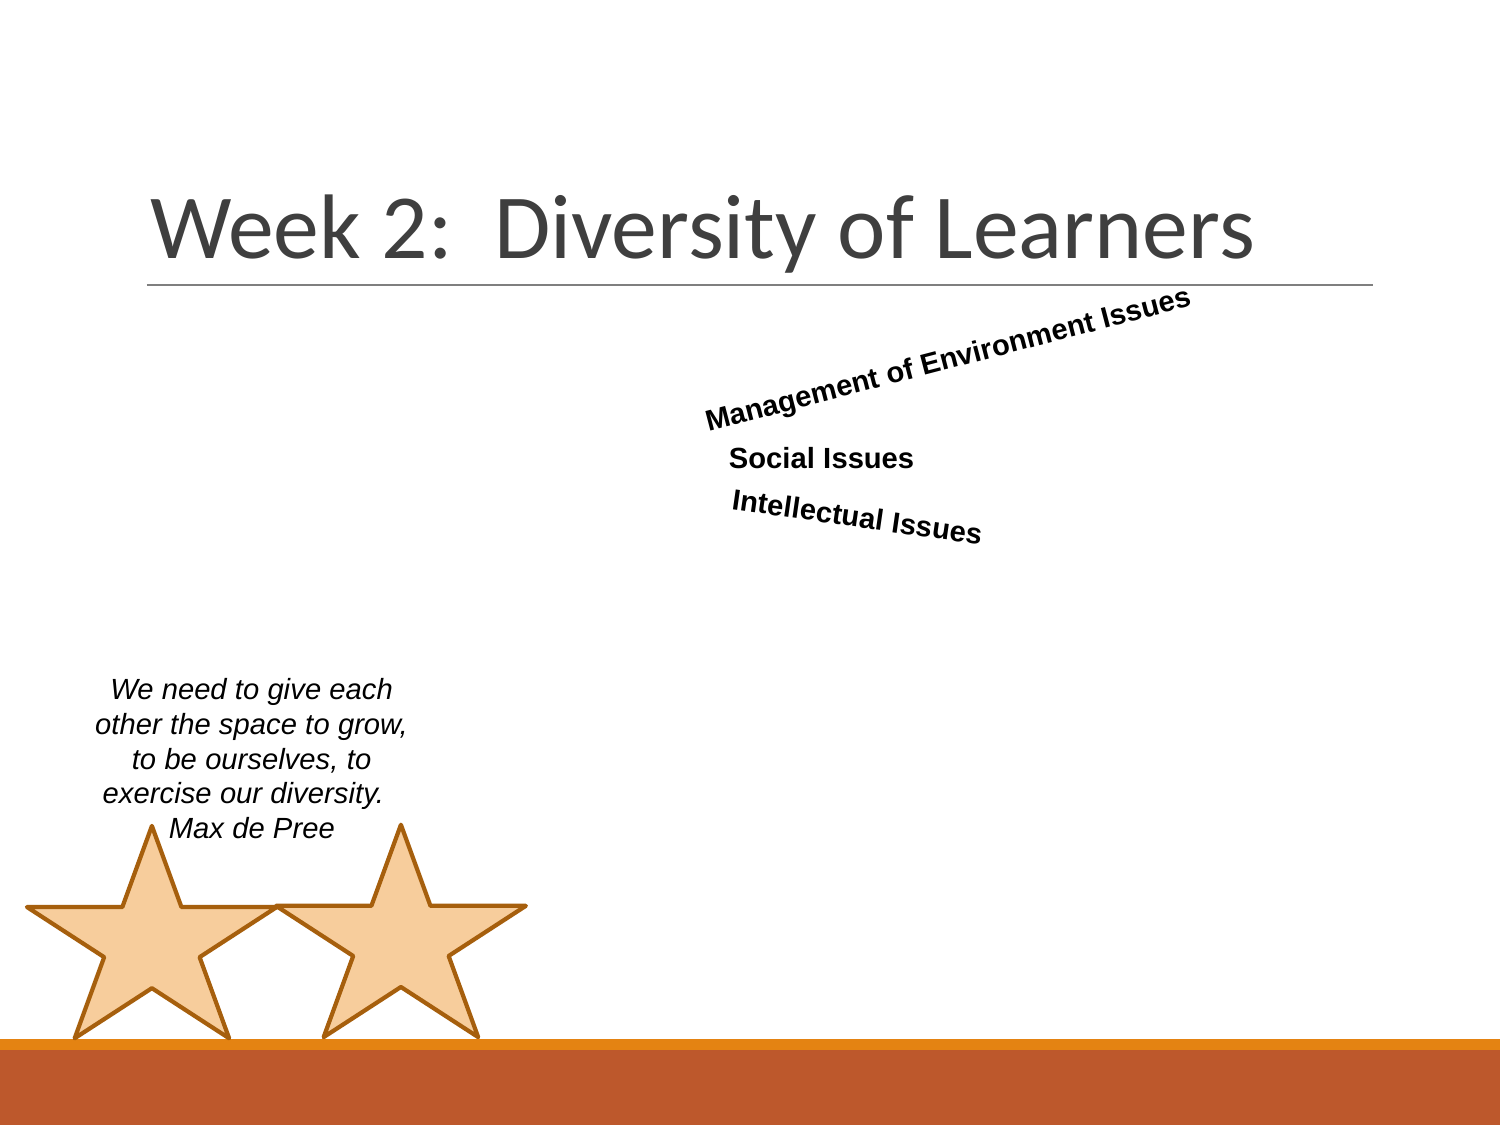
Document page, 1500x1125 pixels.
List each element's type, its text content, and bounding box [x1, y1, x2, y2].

text_box [26, 855, 277, 1039]
text_box Intellectual Issues [714, 483, 1130, 580]
text_box Management of Environment Issues [684, 245, 1291, 449]
text_box Social Issues [714, 432, 952, 483]
title Week 2: Diversity of Learners [135, 47, 1373, 285]
text_box [275, 855, 526, 1038]
text_box We need to give each other the space to grow, to be ourselves, to exercise our diversity. Max de Pree [64, 662, 440, 855]
